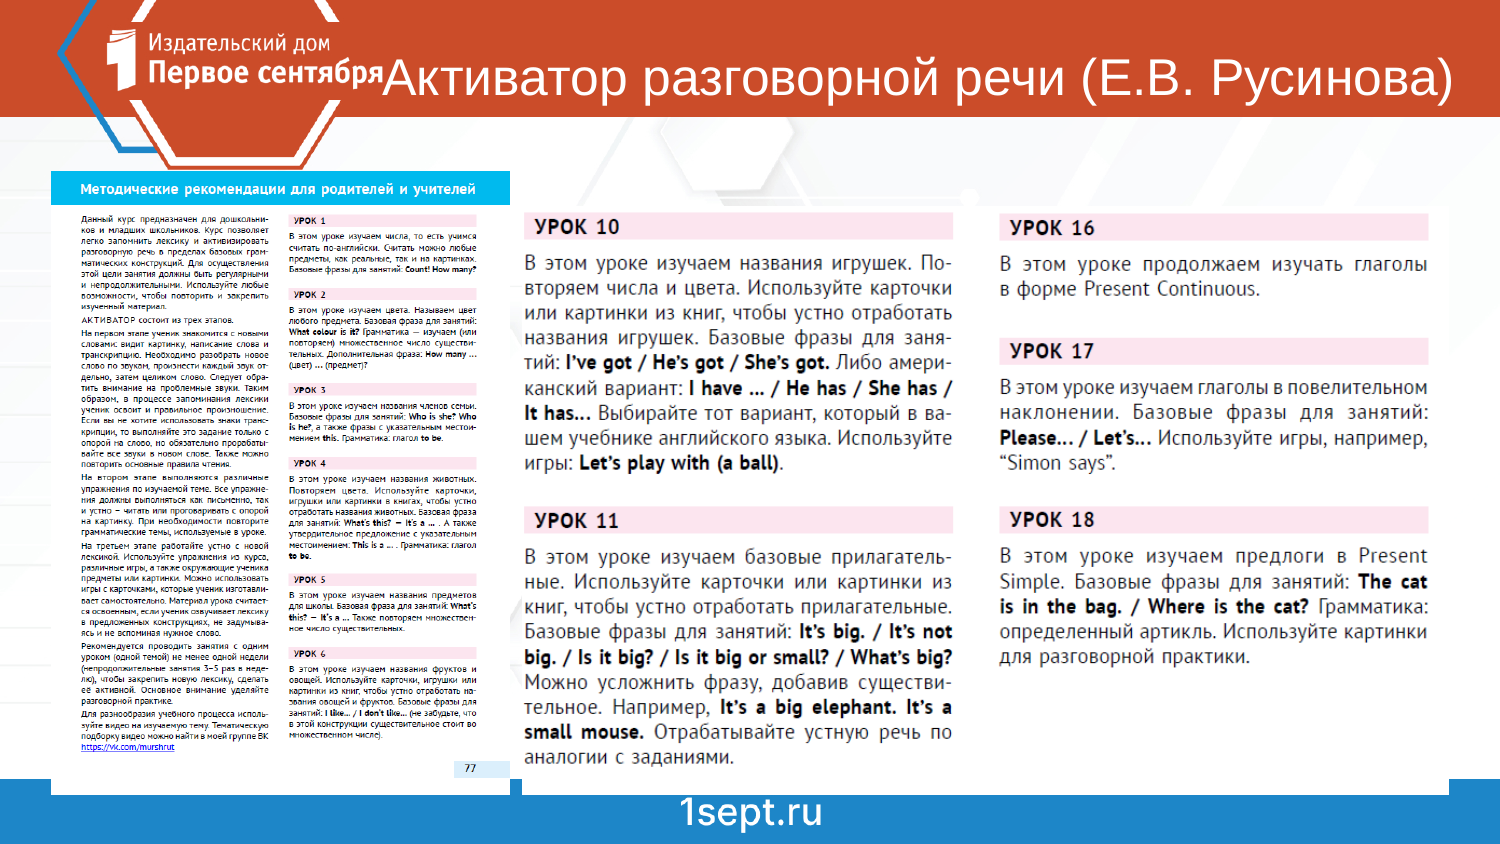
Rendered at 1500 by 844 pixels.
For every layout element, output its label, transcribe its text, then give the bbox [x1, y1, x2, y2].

picture [0, 0, 1500, 844]
title Активатор разговорной речи (Е.В. Русинова) [367, 28, 1484, 123]
